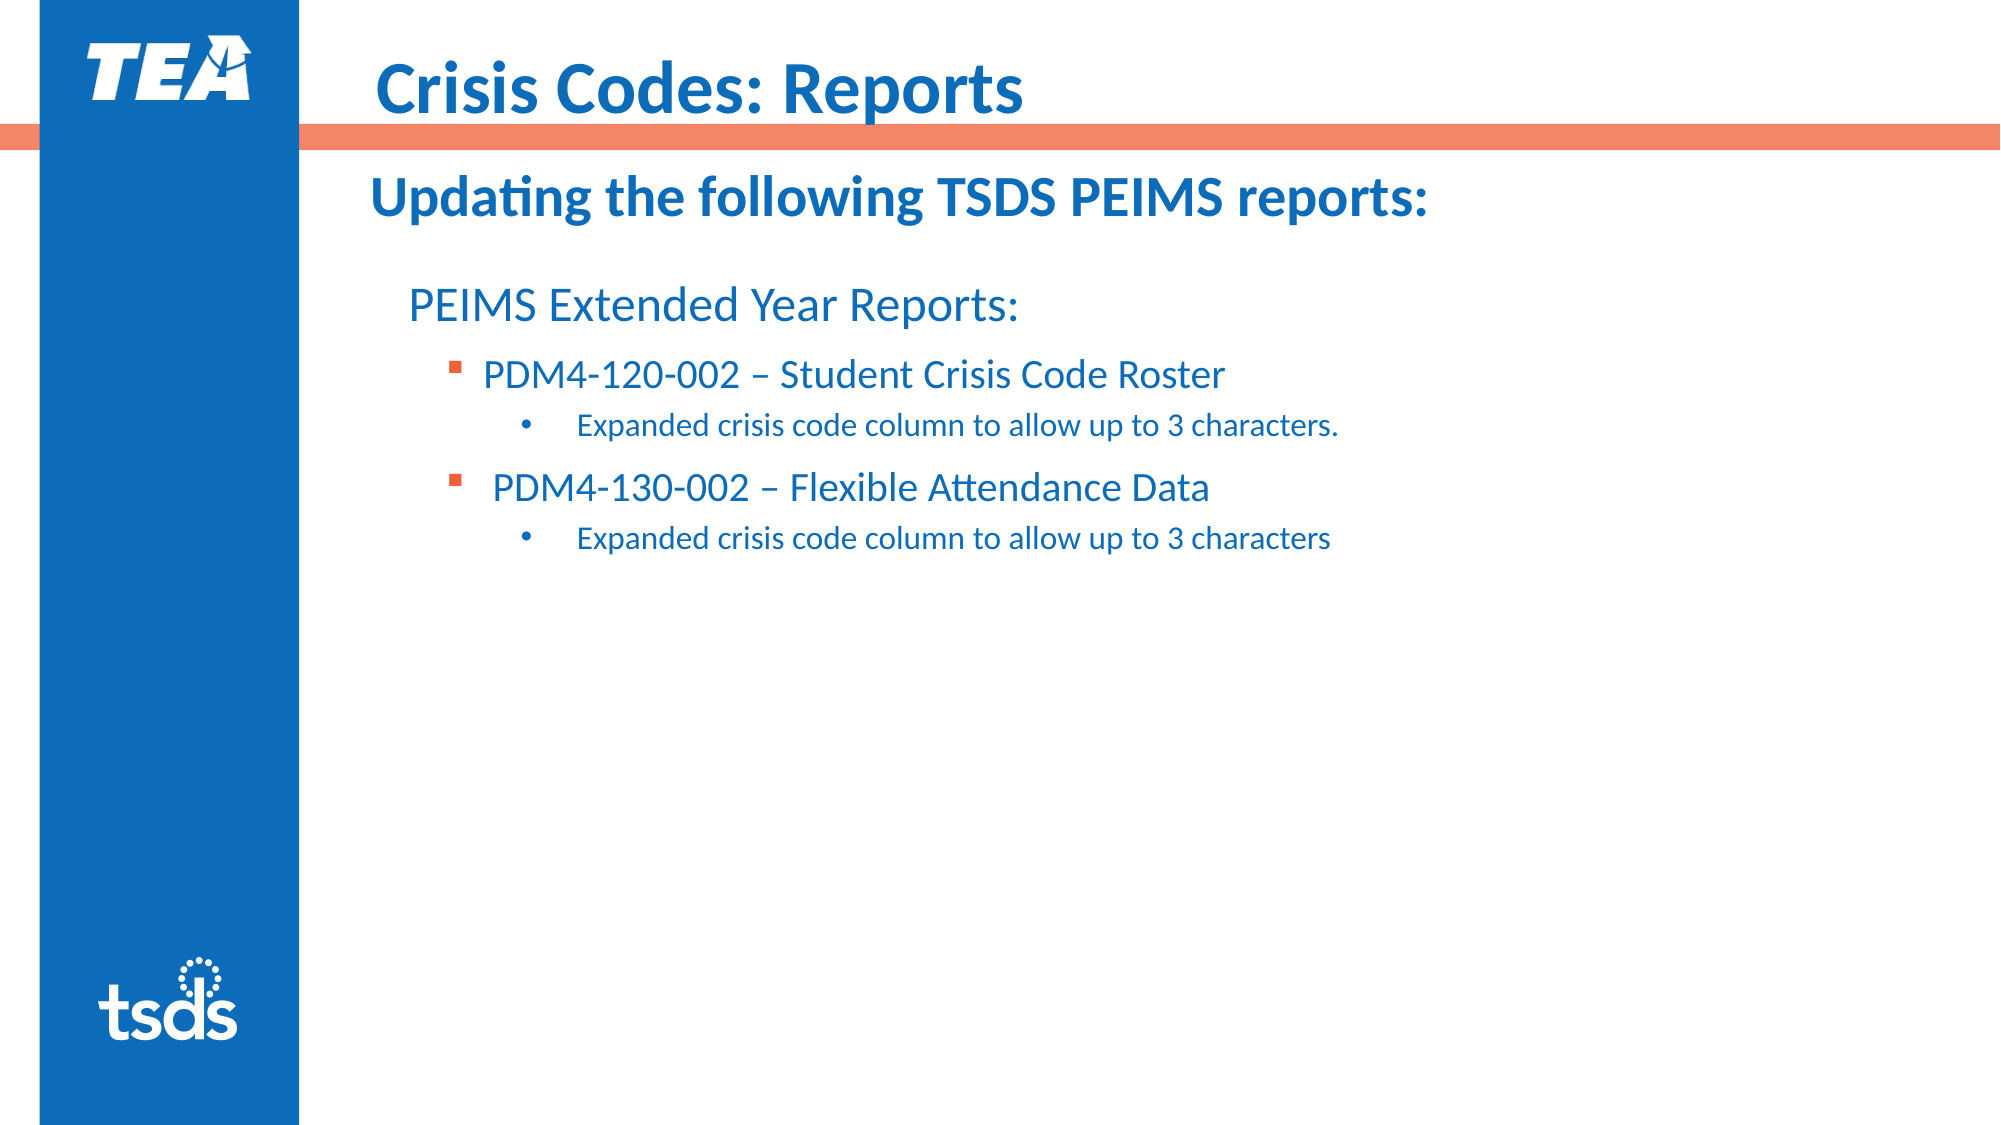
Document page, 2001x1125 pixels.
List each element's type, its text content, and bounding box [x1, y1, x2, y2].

title Crisis Codes: Reports [361, 27, 1941, 151]
picture [86, 34, 251, 100]
picture [98, 957, 241, 1045]
list Updating the following TSDS PEIMS reports: PEIMS Extended Year Reports: PDM4-120-002 – Student Crisis Code Roster Expanded crisis code column to allow up to 3 characters. PDM4-130-002 – Flexible Attendance Data Expanded crisis code column to allow up to 3 characters [355, 159, 1988, 1105]
